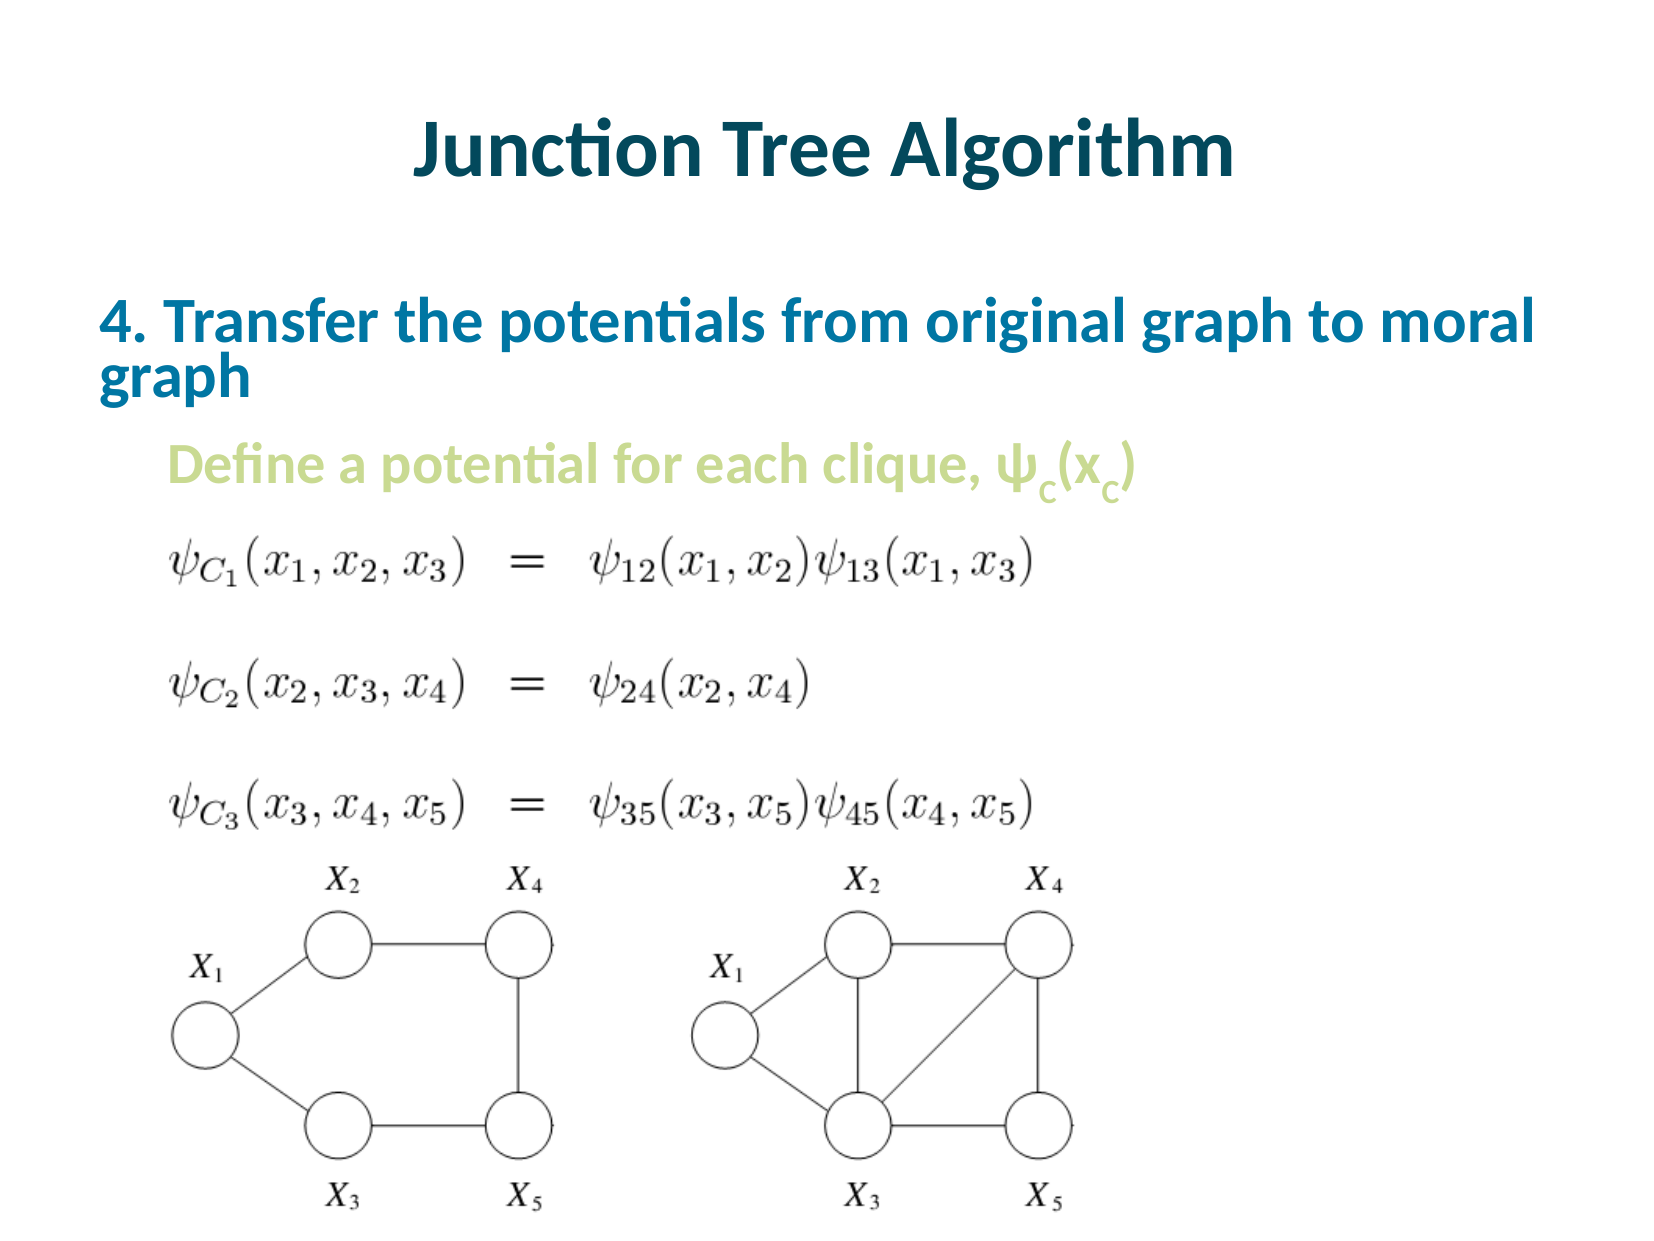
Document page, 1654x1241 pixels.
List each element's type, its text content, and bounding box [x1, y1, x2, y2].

title Junction Tree Algorithm [82, 56, 1569, 249]
picture [164, 865, 1077, 1226]
picture [168, 535, 1037, 833]
list 4. Transfer the potentials from original graph to moral graph Define a potential for each clique, ψC(xC) [82, 290, 1569, 1094]
